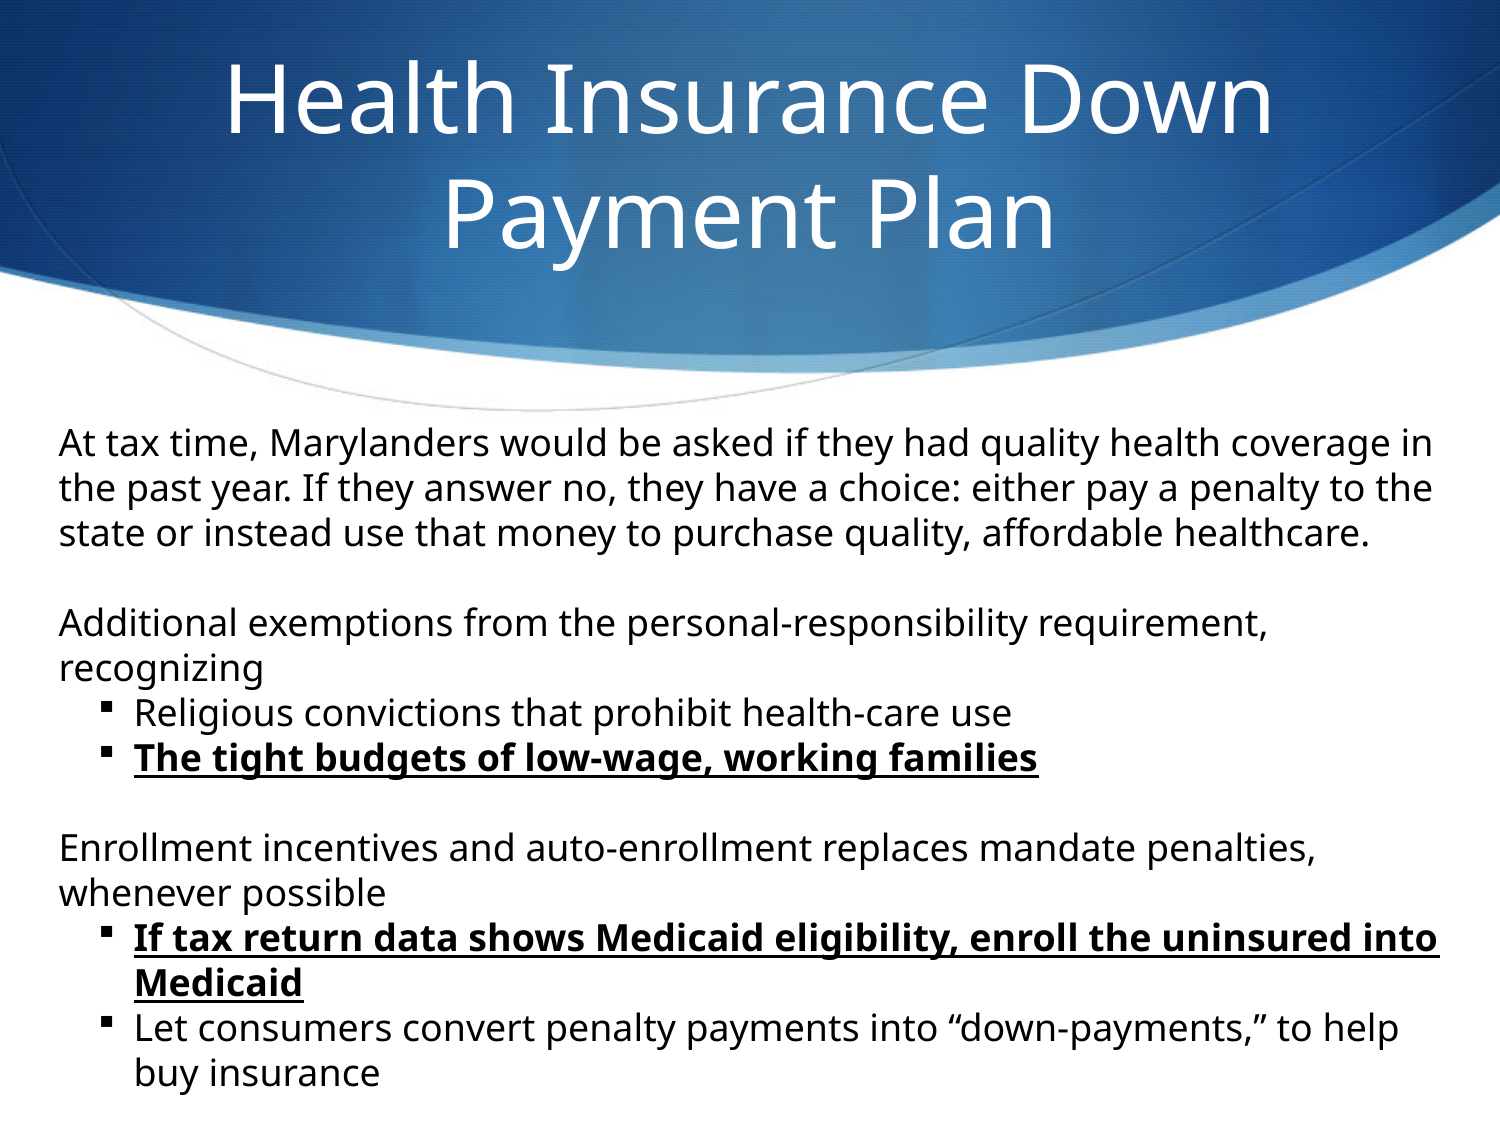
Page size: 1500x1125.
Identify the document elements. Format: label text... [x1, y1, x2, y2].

title Health Insurance Down Payment Plan [75, 59, 1425, 247]
picture [0, 0, 1500, 1125]
text_box At tax time, Marylanders would be asked if they had quality health coverage in the past year. If they answer no, they have a choice: either pay a penalty to the state or instead use that money to purchase quality, affordable healthcare. Additional exemptions from the personal-responsibility requirement, recognizing Religious convictions that prohibit health-care use The tight budgets of low-wage, working families Enrollment incentives and auto-enrollment replaces mandate penalties, whenever possible If tax return data shows Medicaid eligibility, enroll the uninsured into Medicaid Let consumers convert penalty payments into “down-payments,” to help buy insurance [43, 411, 1461, 1102]
